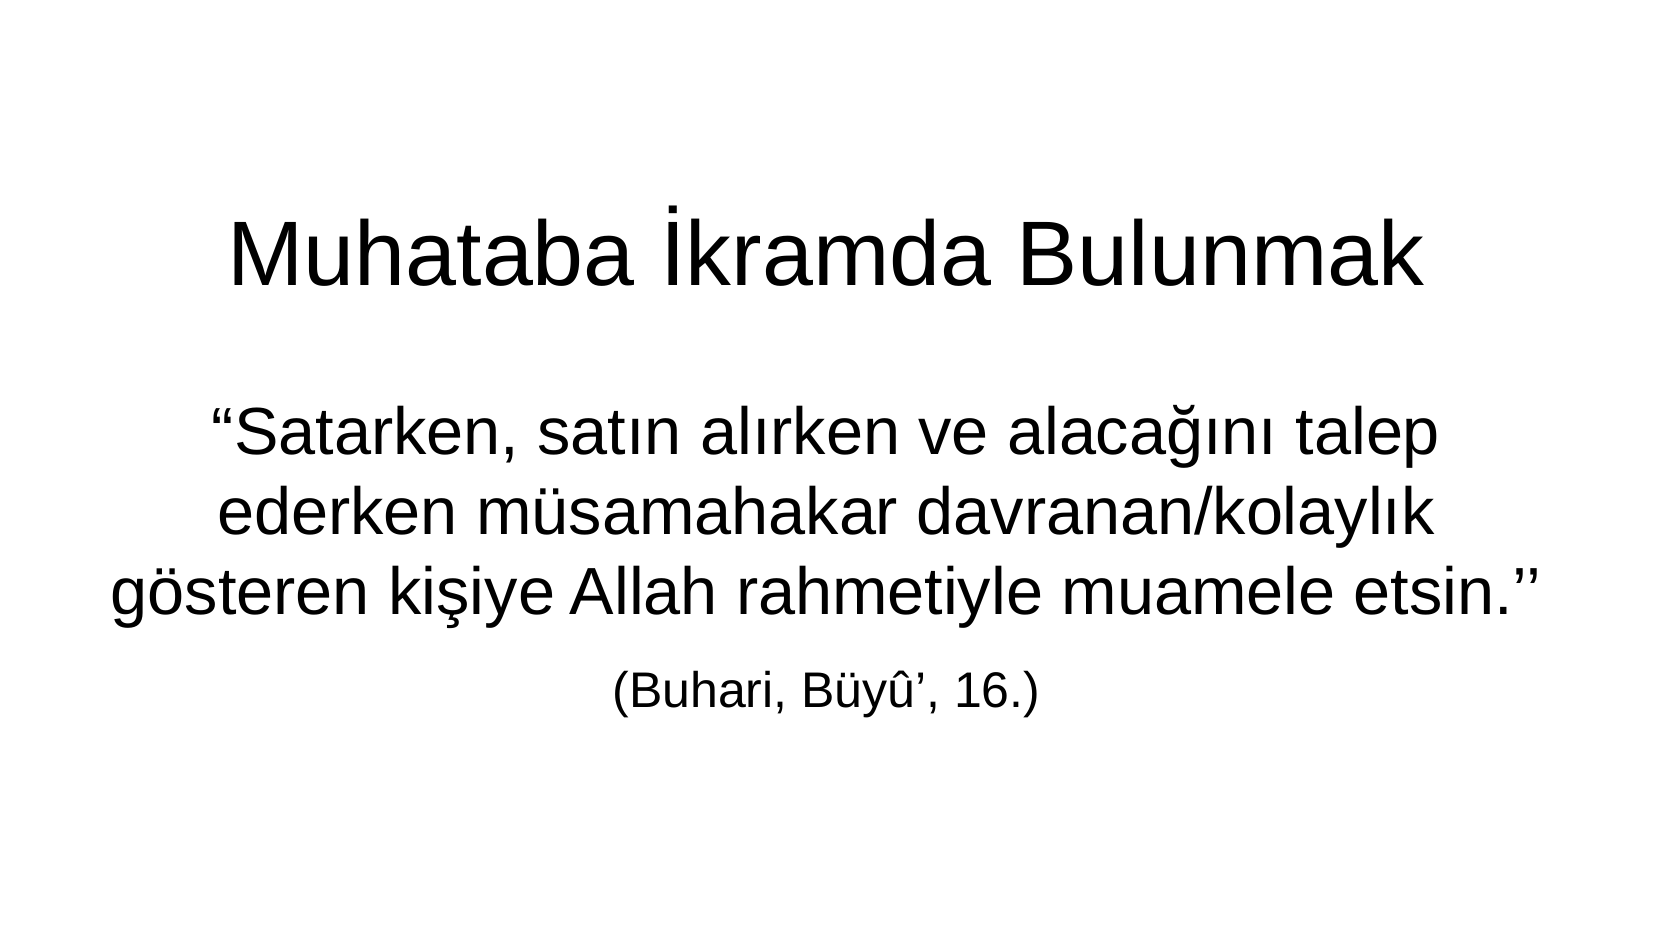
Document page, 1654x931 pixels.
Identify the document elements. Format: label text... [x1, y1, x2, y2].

text_box Muhataba İkramda Bulunmak [82, 171, 1571, 326]
text_box “Satarken, satın alırken ve alacağını talep ederken müsamahakar davranan/kolaylık gösteren kişiye Allah rahmetiyle muamele etsin.’’ (Buhari, Büyû’, 16.) [82, 387, 1571, 733]
